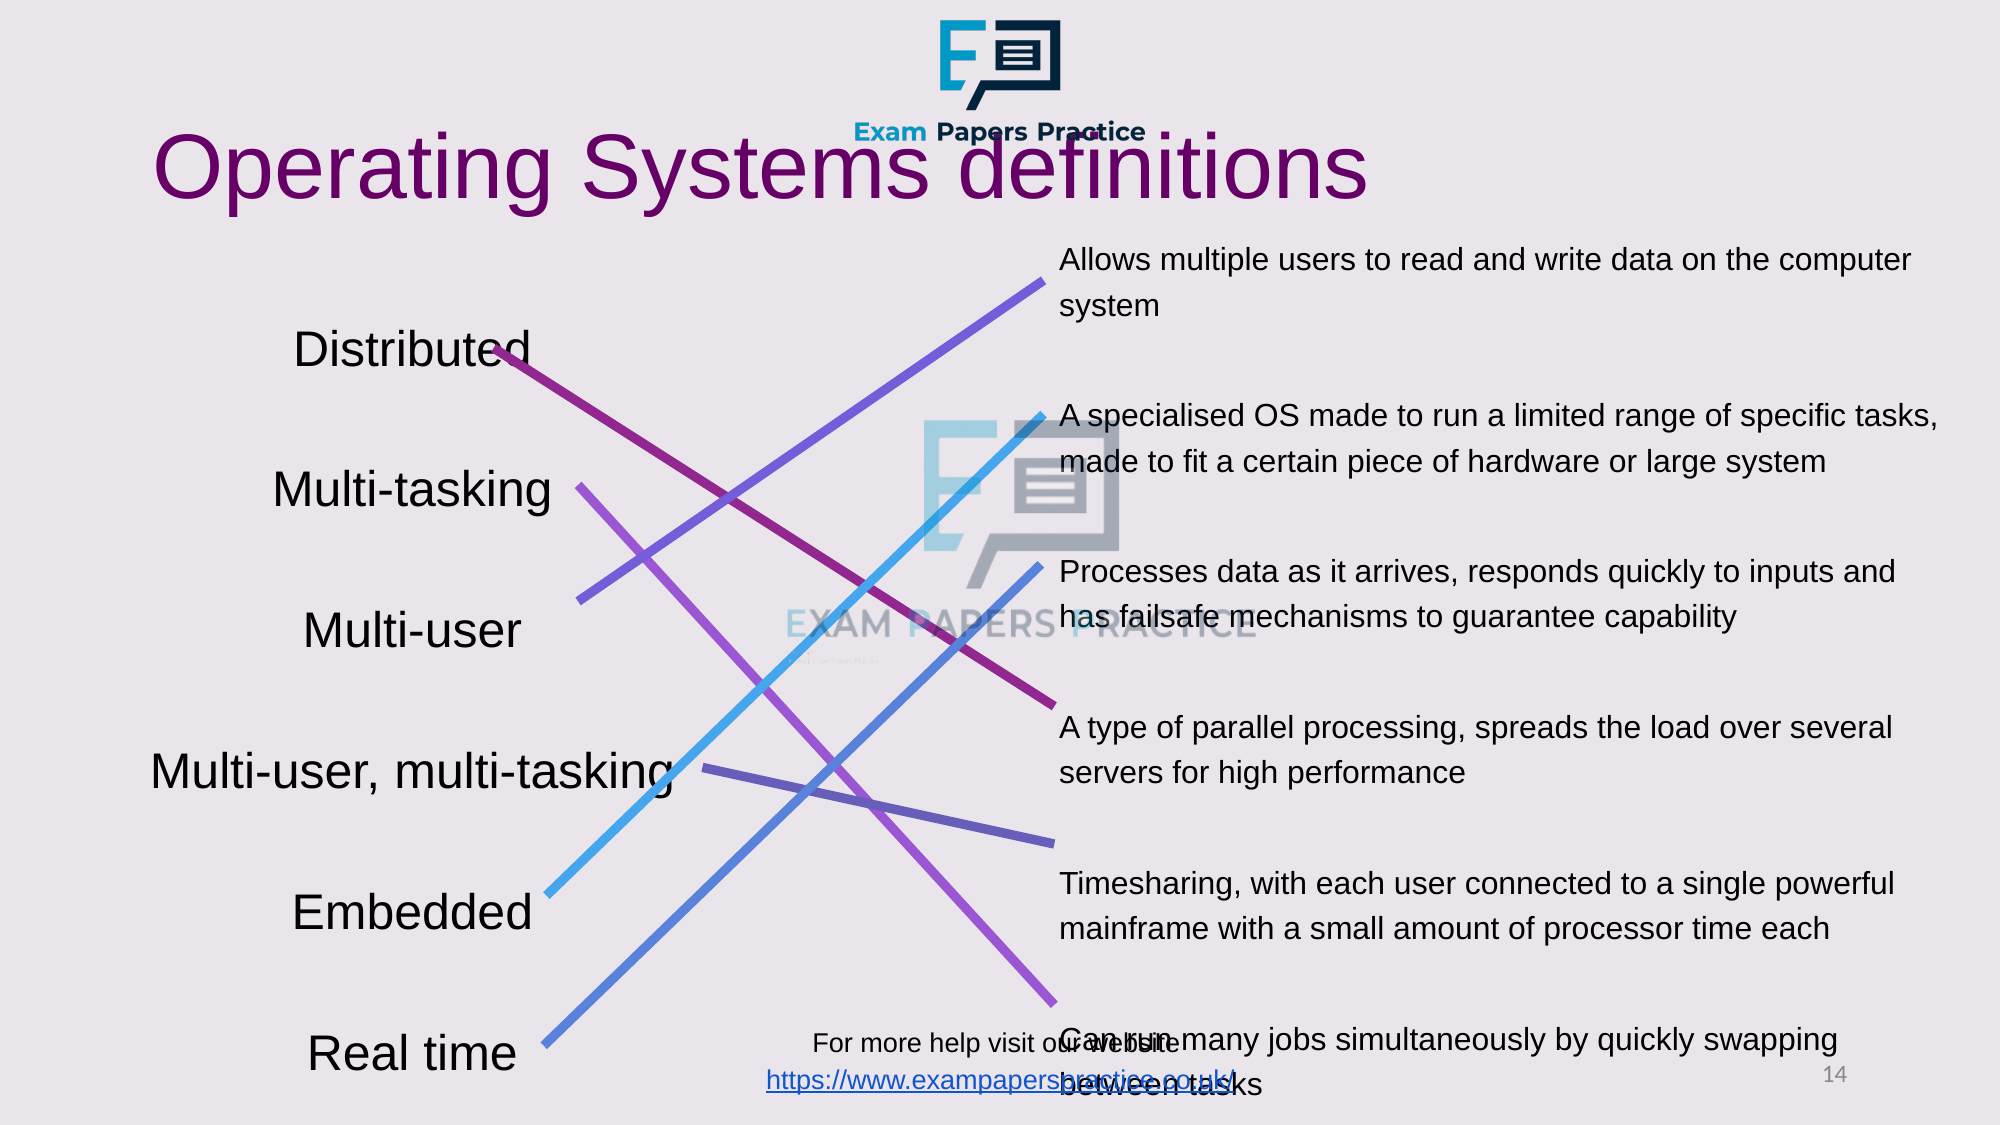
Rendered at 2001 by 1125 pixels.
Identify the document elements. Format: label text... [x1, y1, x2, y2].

list Allows multiple users to read and write data on the computer system A specialised OS made to run a limited range of specific tasks, made to fit a certain piece of hardware or large system Processes data as it arrives, responds quickly to inputs and has failsafe mechanisms to guarantee capability A type of parallel processing, spreads the load over several servers for high performance Timesharing, with each user connected to a single powerful mainframe with a small amount of processor time each Can run many jobs simultaneously by quickly swapping between tasks [1044, 223, 1959, 1125]
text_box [1048, 767, 1055, 845]
list Distributed Multi-tasking Multi-user Multi-user, multi-tasking Embedded Real time [0, 248, 838, 1043]
footer For more help visit our website https://www.exampaperspractice.co.uk/ [662, 1042, 1338, 1103]
picture [855, 12, 1145, 149]
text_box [1045, 853, 1055, 1006]
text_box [577, 280, 1044, 413]
text_box [1059, 407, 1289, 718]
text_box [546, 413, 1044, 566]
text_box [543, 564, 1042, 1046]
title Operating Systems definitions [137, 59, 1863, 278]
slide_number 14 [1412, 1042, 1863, 1103]
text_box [1048, 484, 1055, 766]
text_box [493, 347, 572, 707]
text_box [1048, 347, 1055, 484]
